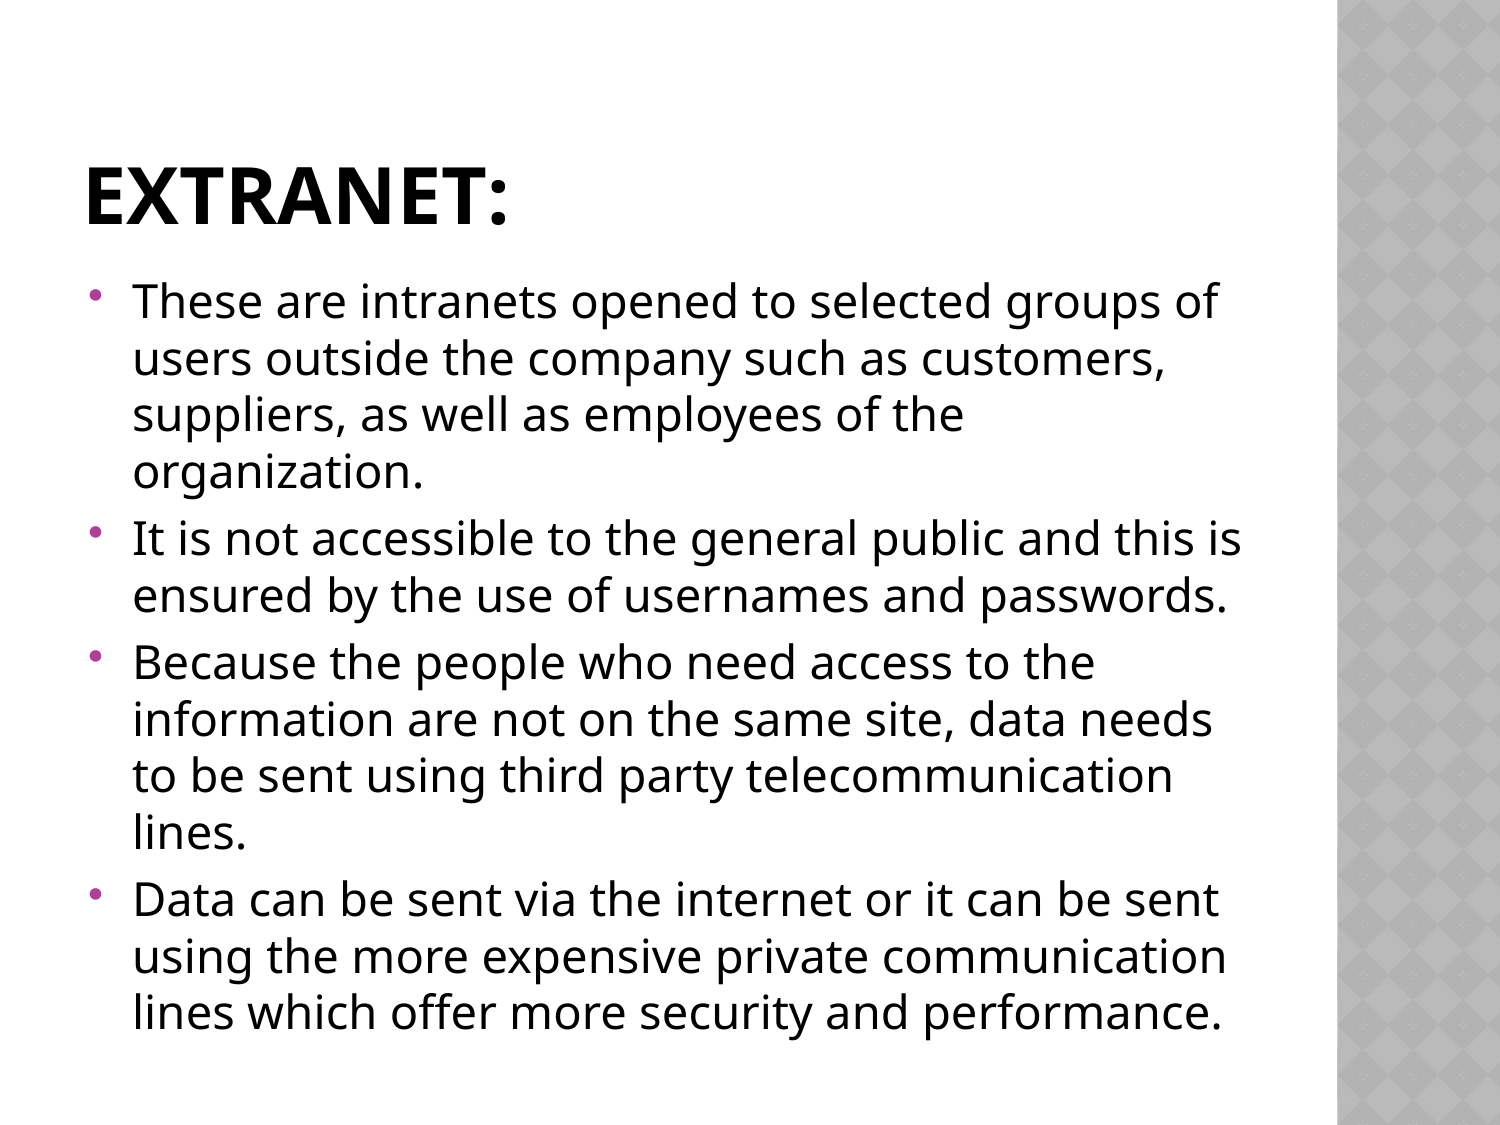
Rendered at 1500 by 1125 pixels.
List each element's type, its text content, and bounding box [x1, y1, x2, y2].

list These are intranets opened to selected groups of users outside the company such as customers, suppliers, as well as employees of the organization. It is not accessible to the general public and this is ensured by the use of usernames and passwords. Because the people who need access to the information are not on the same site, data needs to be sent using third party telecommunication lines. Data can be sent via the internet or it can be sent using the more expensive private communication lines which offer more security and performance. [75, 264, 1263, 1059]
title EXTRANET: [75, 52, 1263, 240]
